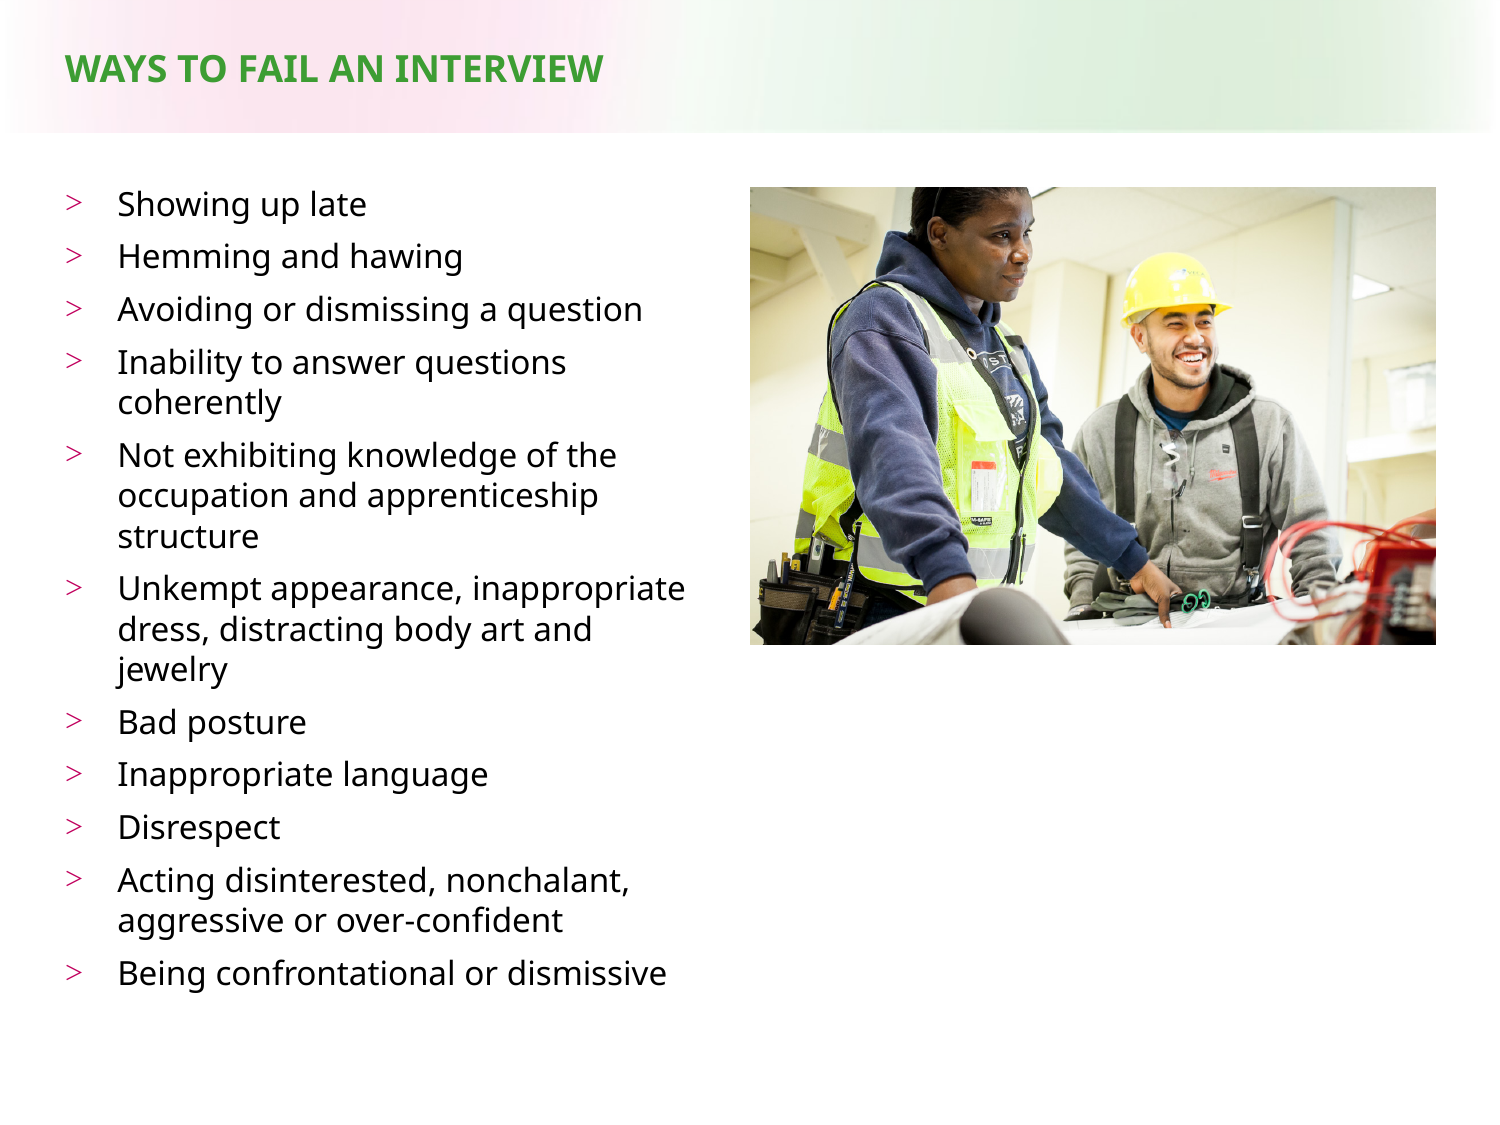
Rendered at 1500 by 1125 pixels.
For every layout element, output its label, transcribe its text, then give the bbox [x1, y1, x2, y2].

text_box WAYS TO FAIL AN INTERVIEW [49, 37, 1500, 98]
picture [0, 0, 1500, 133]
list Showing up late Hemming and hawing Avoiding or dismissing a question Inability to answer questions coherently Not exhibiting knowledge of the occupation and apprenticeship structure Unkempt appearance, inappropriate dress, distracting body art and jewelry Bad posture Inappropriate language Disrespect Acting disinterested, nonchalant, aggressive or over-confident Being confrontational or dismissive [50, 174, 713, 1050]
picture [749, 187, 1436, 645]
